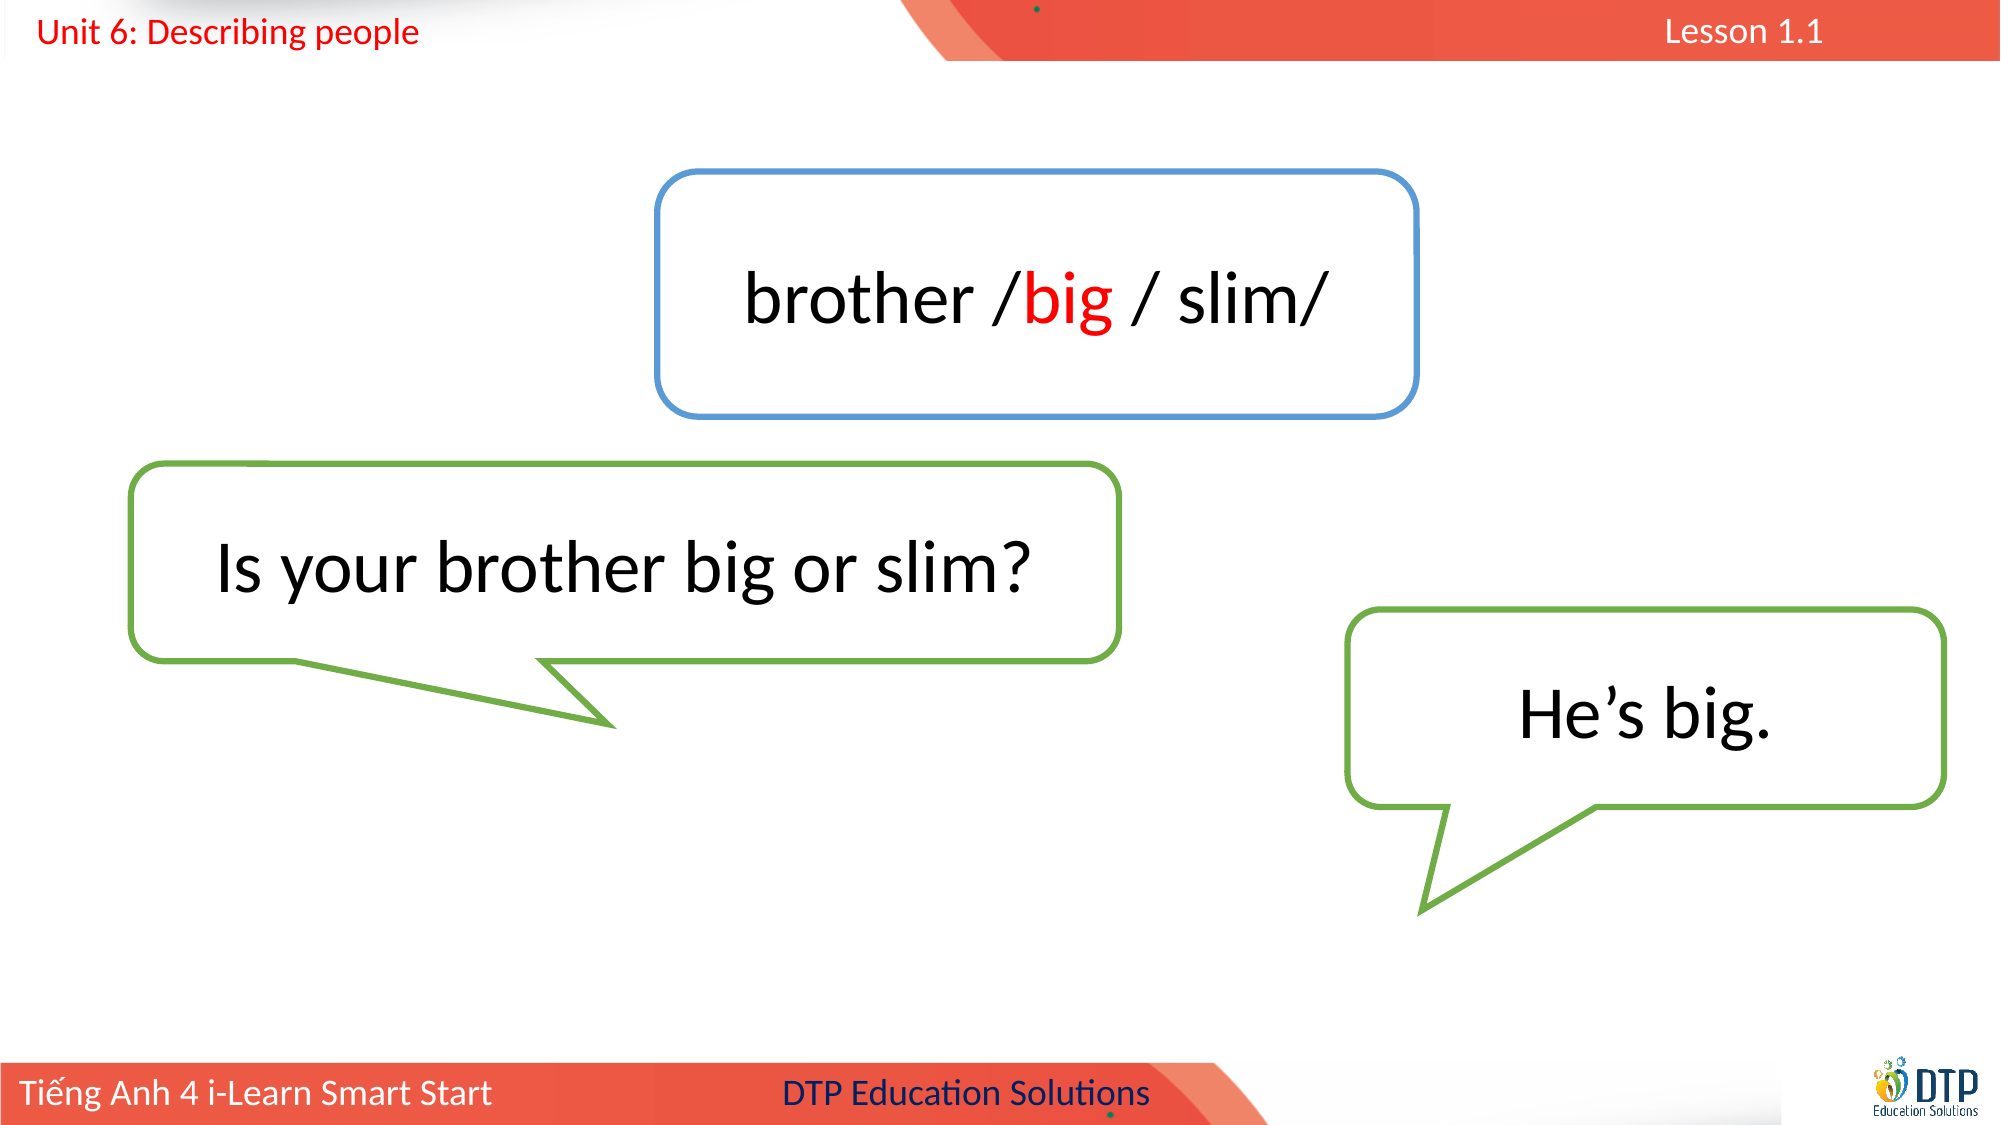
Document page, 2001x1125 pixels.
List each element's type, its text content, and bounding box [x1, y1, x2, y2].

text_box Is your brother big or slim? [129, 462, 1121, 726]
text_box brother /big / slim/ [656, 170, 1418, 418]
picture [2, 1063, 1782, 1125]
picture [4, 0, 2000, 61]
picture [1869, 1023, 1982, 1125]
text_box He’s big. [1346, 608, 1946, 913]
